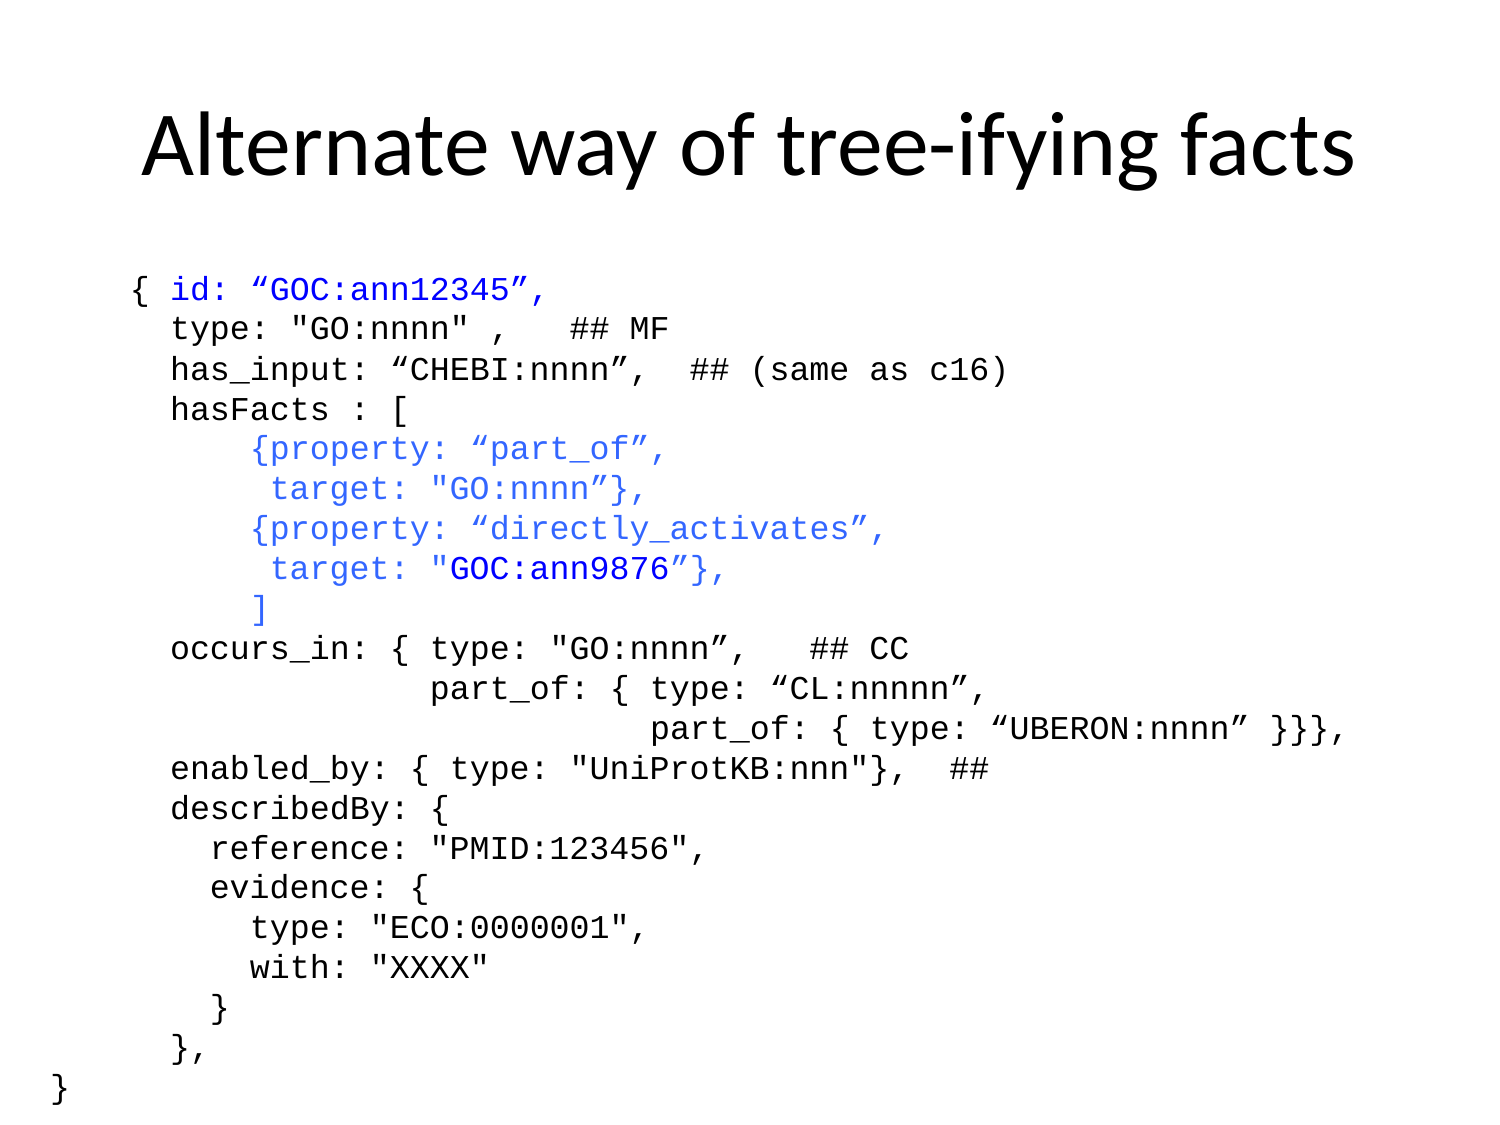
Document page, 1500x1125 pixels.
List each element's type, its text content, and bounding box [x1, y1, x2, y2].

text_box { id: “GOC:ann12345”, type: "GO:nnnn" , ## MF has_input: “CHEBI:nnnn”, ## (same as c16) hasFacts : [ {property: “part_of”, target: "GO:nnnn”}, {property: “directly_activates”, target: "GOC:ann9876”}, ] occurs_in: { type: "GO:nnnn”, ## CC part_of: { type: “CL:nnnnn”, part_of: { type: “UBERON:nnnn” }}}, enabled_by: { type: "UniProtKB:nnn"}, ## describedBy: { reference: "PMID:123456", evidence: { type: "ECO:0000001", with: "XXXX" } }, } [35, 259, 1386, 1113]
title Alternate way of tree-ifying facts [75, 45, 1425, 233]
